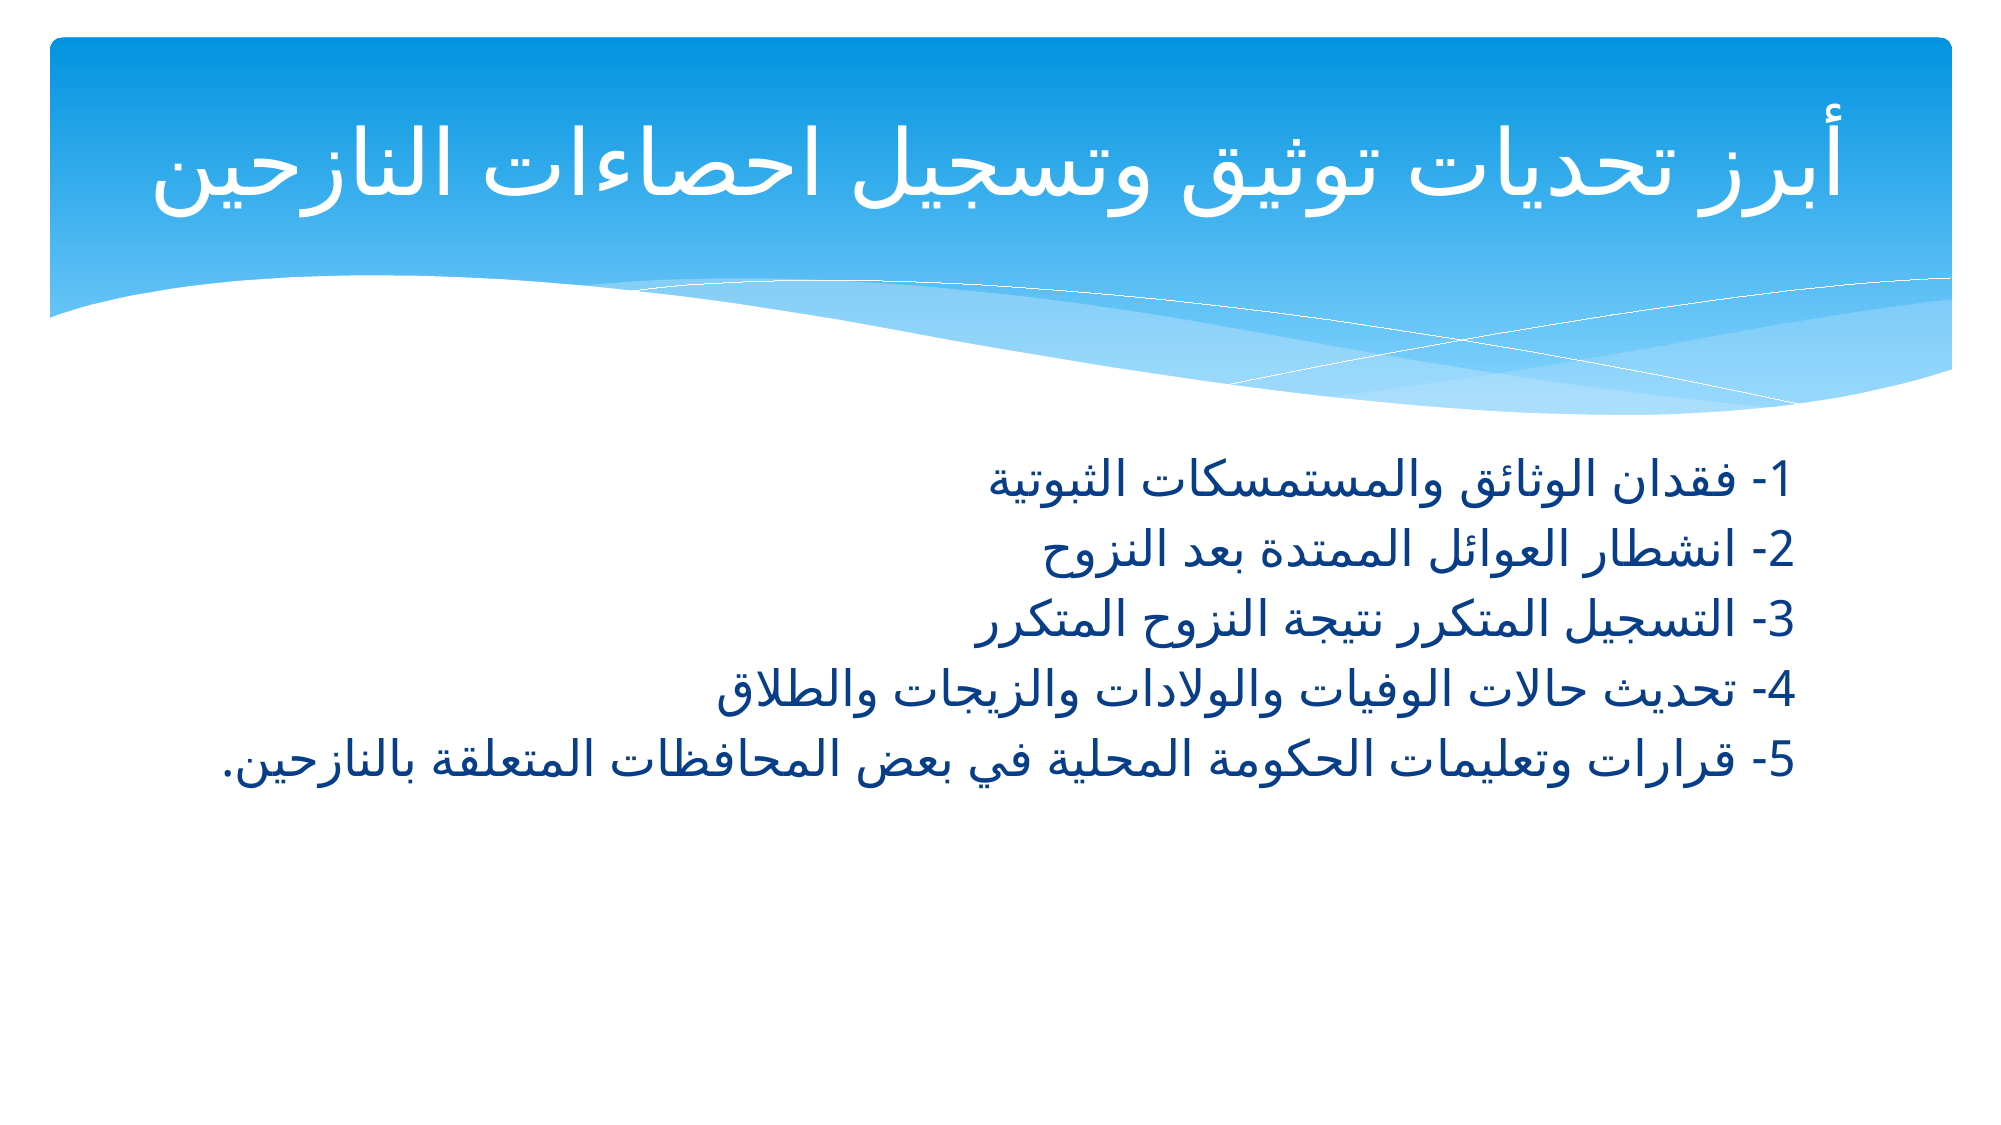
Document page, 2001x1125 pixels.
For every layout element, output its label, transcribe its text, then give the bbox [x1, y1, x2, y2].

title أبرز تحديات توثيق وتسجيل احصاءات النازحين [99, 55, 1900, 261]
list 1- فقدان الوثائق والمستمسكات الثبوتية 2- انشطار العوائل الممتدة بعد النزوح 3- التسجيل المتكرر نتيجة النزوح المتكرر 4- تحديث حالات الوفيات والولادات والزيجات والطلاق 5- قرارات وتعليمات الحكومة المحلية في بعض المحافظات المتعلقة بالنازحين. [190, 438, 1812, 1005]
